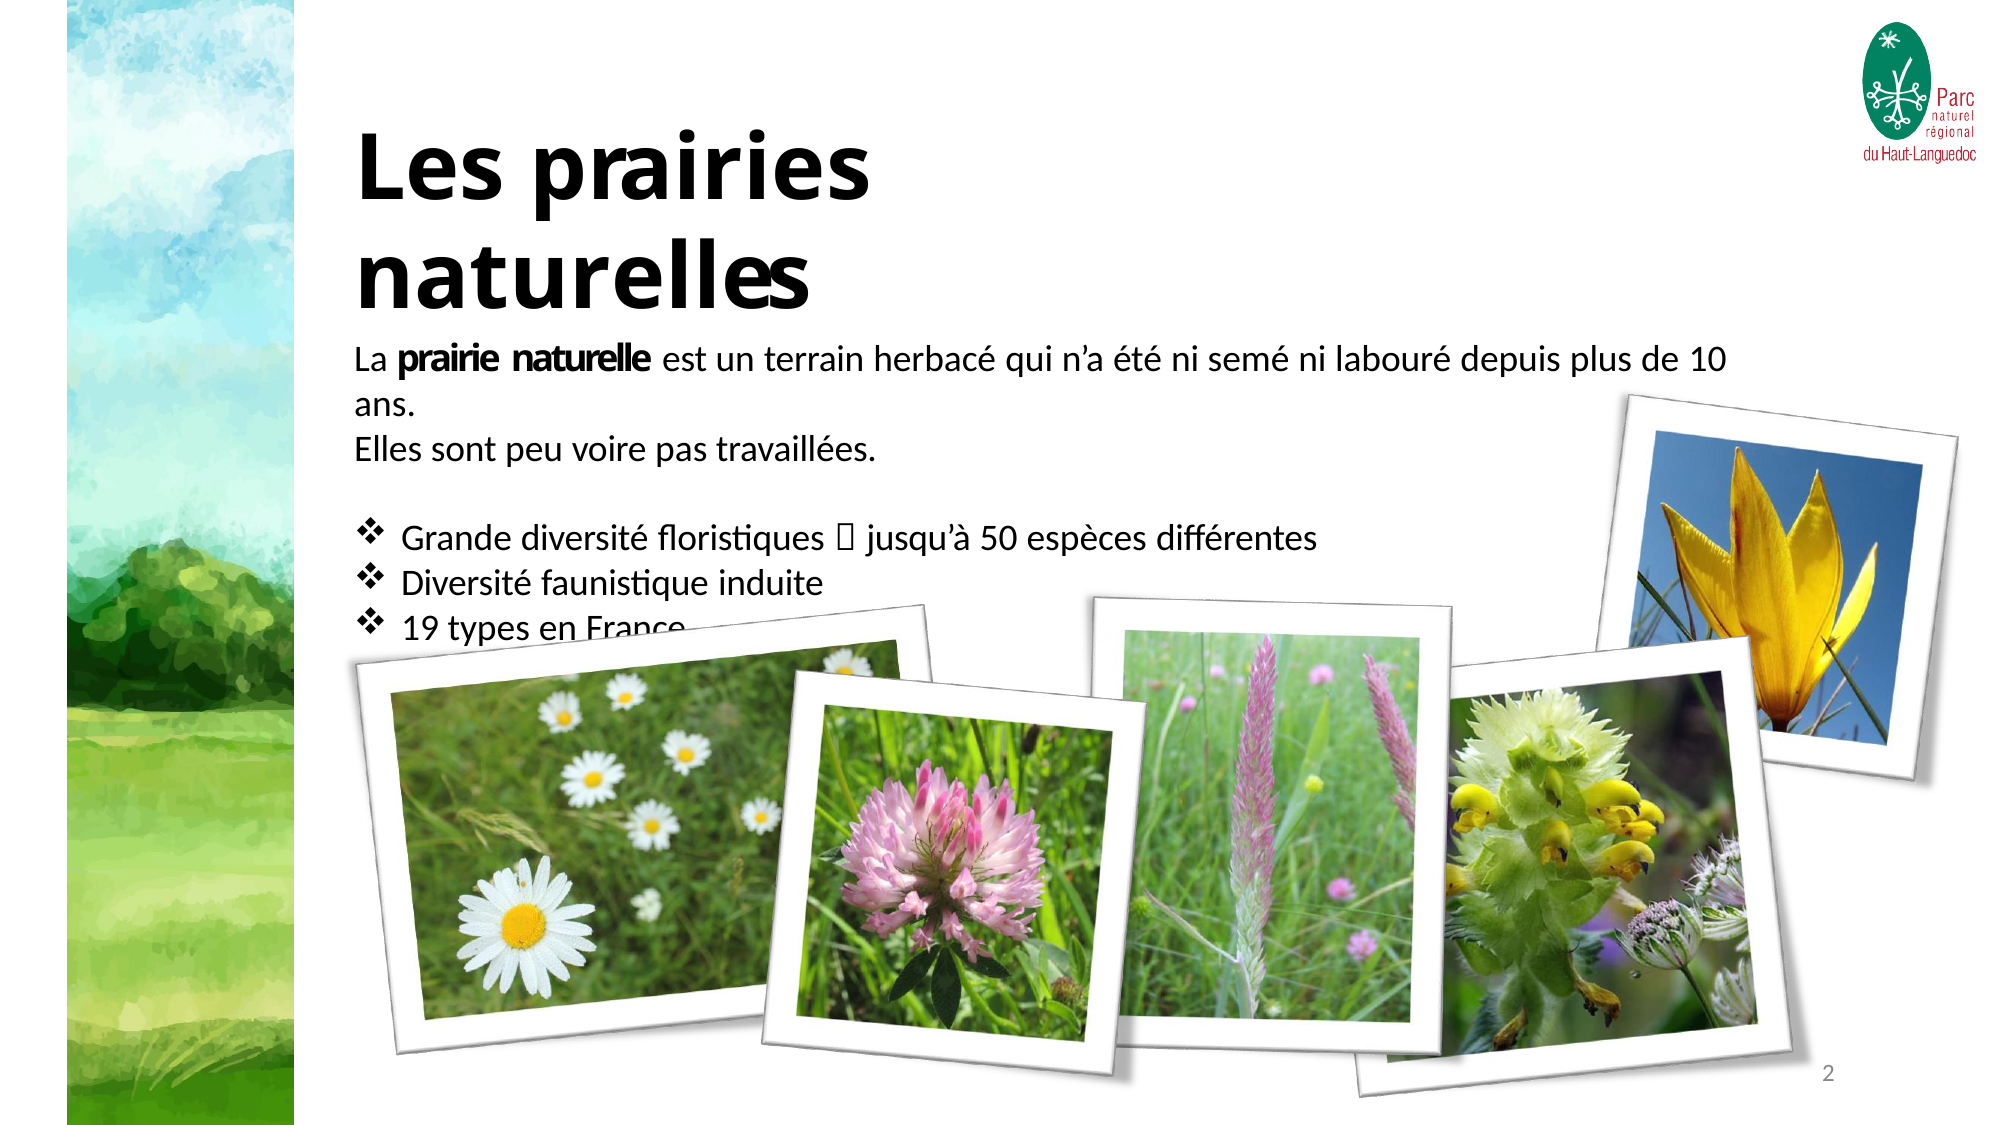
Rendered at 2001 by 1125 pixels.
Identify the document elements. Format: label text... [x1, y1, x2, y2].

title Les prairies naturelles [352, 105, 1177, 328]
picture [1583, 386, 1965, 795]
slide_number 10 [1826, 1060, 1854, 1125]
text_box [335, 546, 1823, 1125]
text_box La prairie naturelle est un terrain herbacé qui n’a été ni semé ni labouré depuis plus de 10 ans. Elles sont peu voire pas travaillées. Grande diversité floristiques  jusqu’à 50 espèces différentes Diversité faunistique induite 19 types en France [352, 332, 1787, 544]
picture [1862, 22, 1976, 165]
picture [66, 0, 294, 1125]
